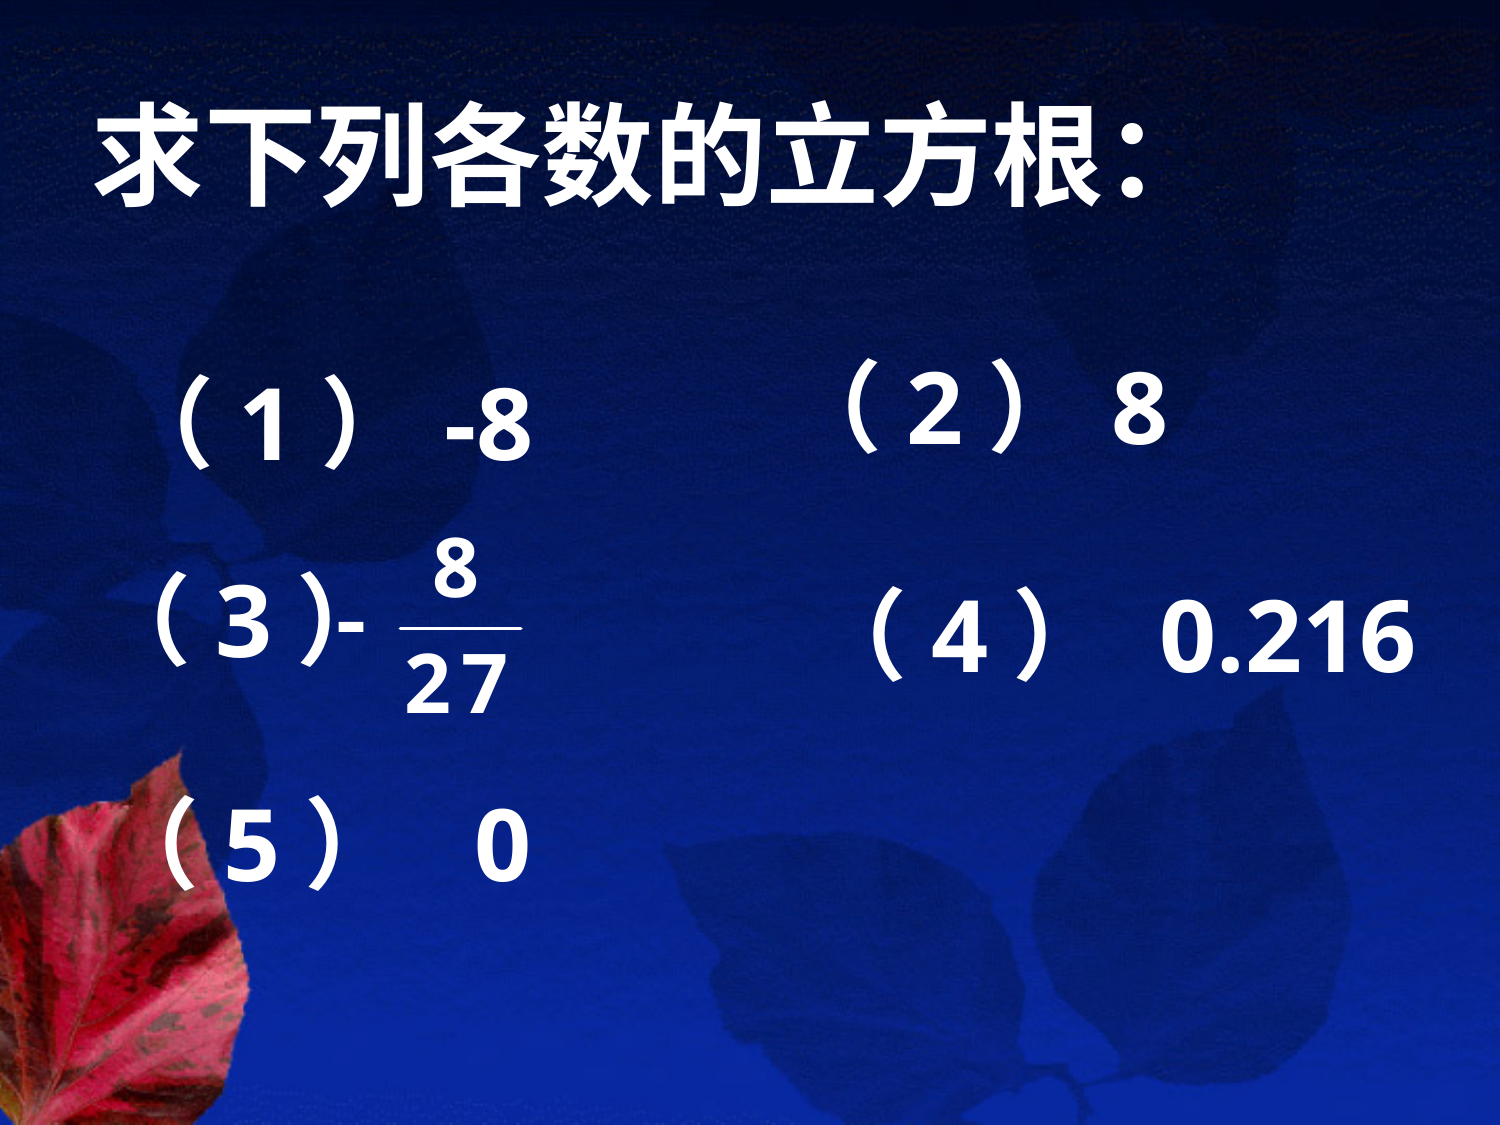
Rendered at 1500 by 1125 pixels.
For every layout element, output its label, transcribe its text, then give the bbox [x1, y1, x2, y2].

text_box 求下列各数的立方根： [77, 78, 1232, 228]
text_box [324, 519, 533, 729]
text_box （5） 0 [84, 774, 547, 909]
text_box （4） 0.216 [792, 565, 1432, 701]
picture [0, 0, 1500, 1125]
text_box （1）-8 [100, 352, 577, 488]
text_box （2）8 [767, 337, 1184, 472]
text_box （3） [76, 549, 319, 685]
